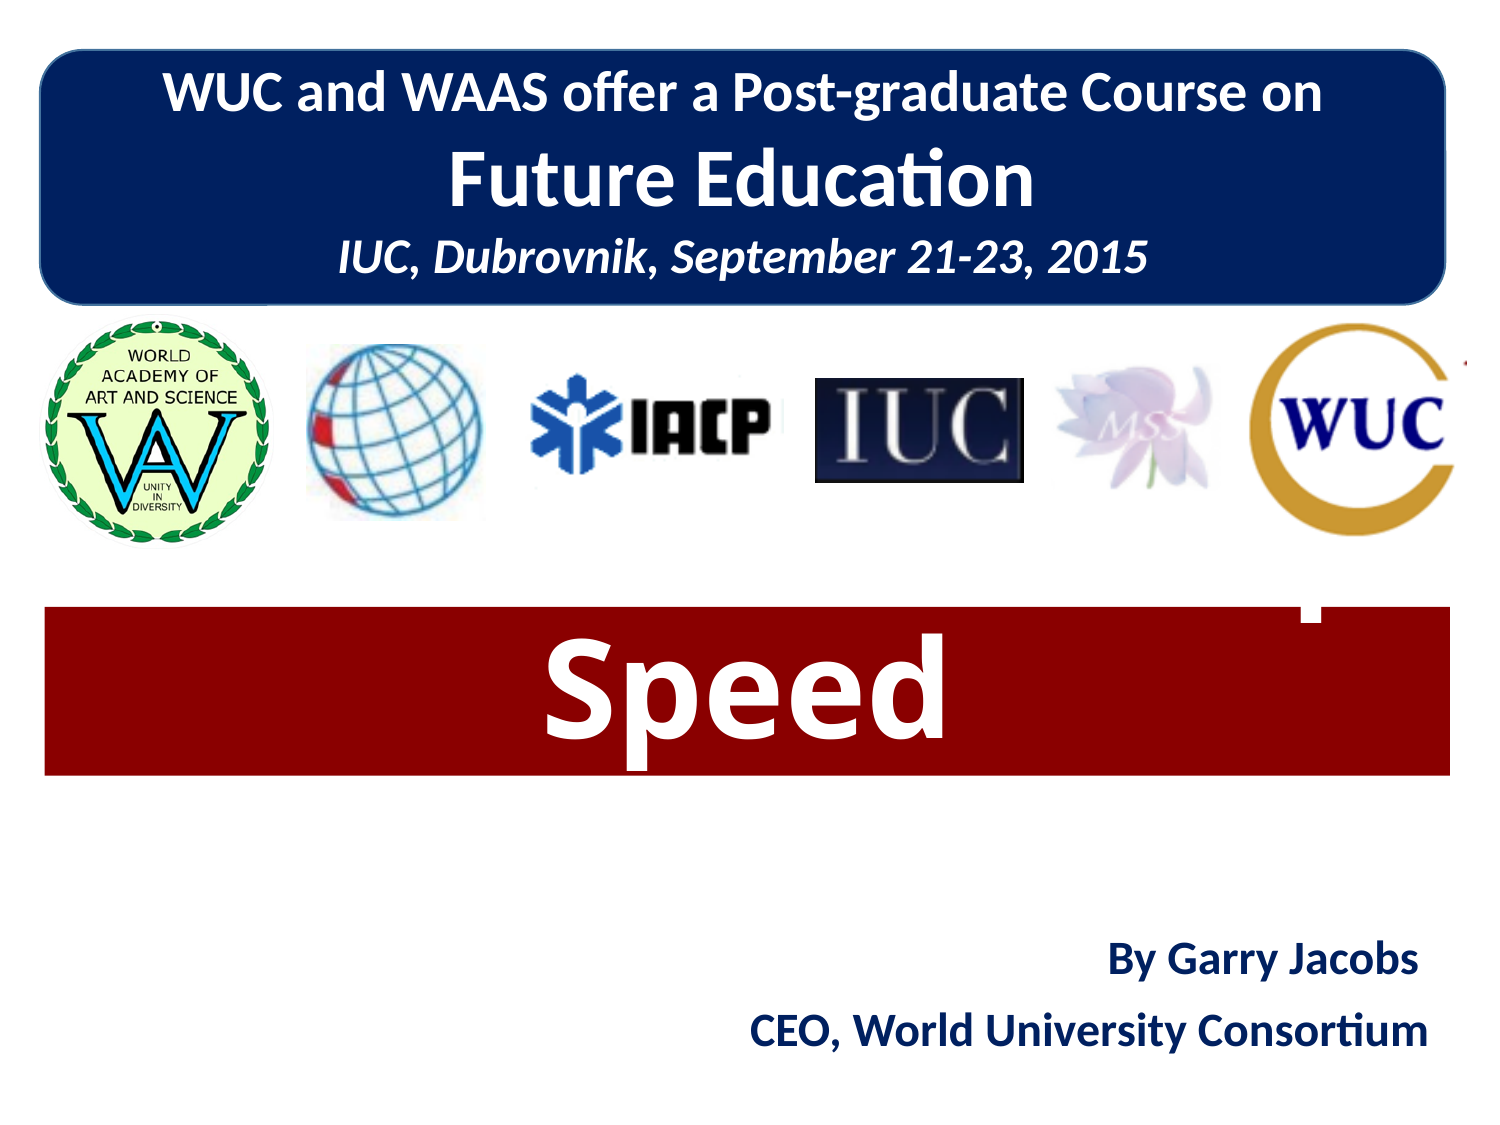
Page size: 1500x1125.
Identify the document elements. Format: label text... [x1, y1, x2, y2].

title Education at Warp Speed [44, 606, 1450, 776]
subtitle By Garry Jacobs CEO, World University Consortium [320, 925, 1446, 1065]
text_box [38, 50, 1447, 306]
text_box WUC and WAAS offer a Post-graduate Course on Future Education IUC, Dubrovnik, September 21-23, 2015 [73, 45, 1412, 291]
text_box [39, 314, 1467, 549]
